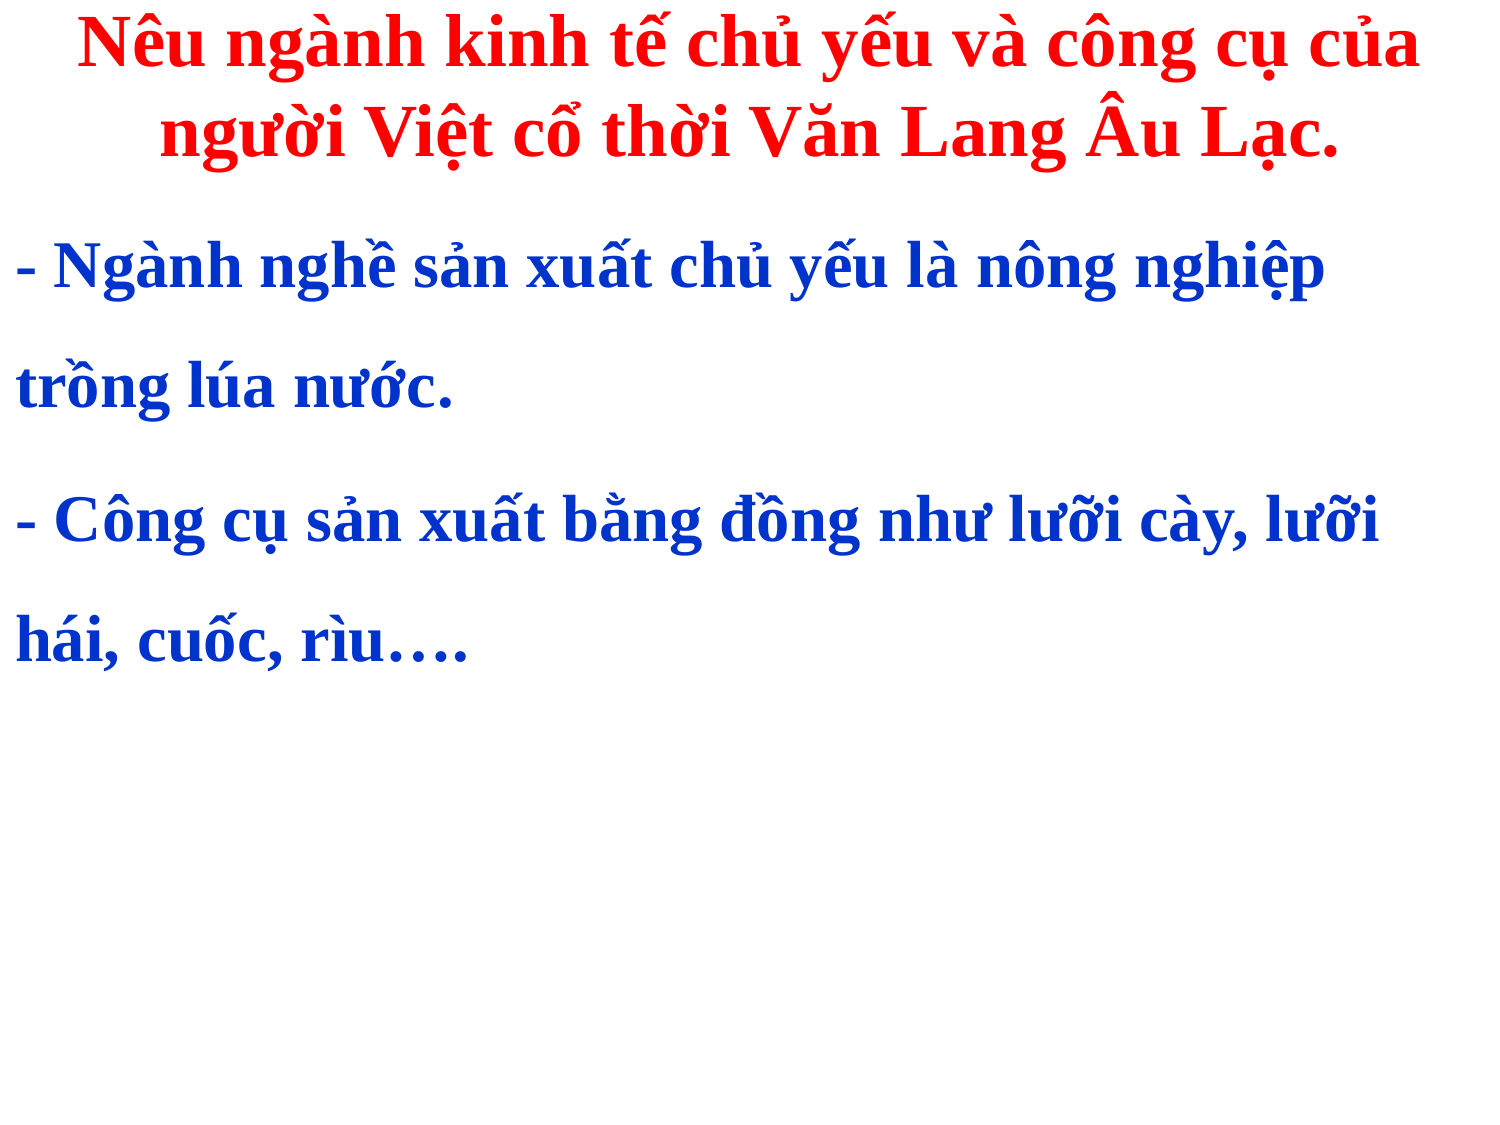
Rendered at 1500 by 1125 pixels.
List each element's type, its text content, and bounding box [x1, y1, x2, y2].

text_box [399, 609, 1150, 760]
title Nêu ngành kinh tế chủ yếu và công cụ của người Việt cổ thời Văn Lang Âu Lạc. [0, 0, 1500, 163]
list - Ngành nghề sản xuất chủ yếu là nông nghiệp trồng lúa nước. - Công cụ sản xuất bằng đồng như lưỡi cày, lưỡi hái, cuốc, rìu…. [0, 173, 1500, 1125]
